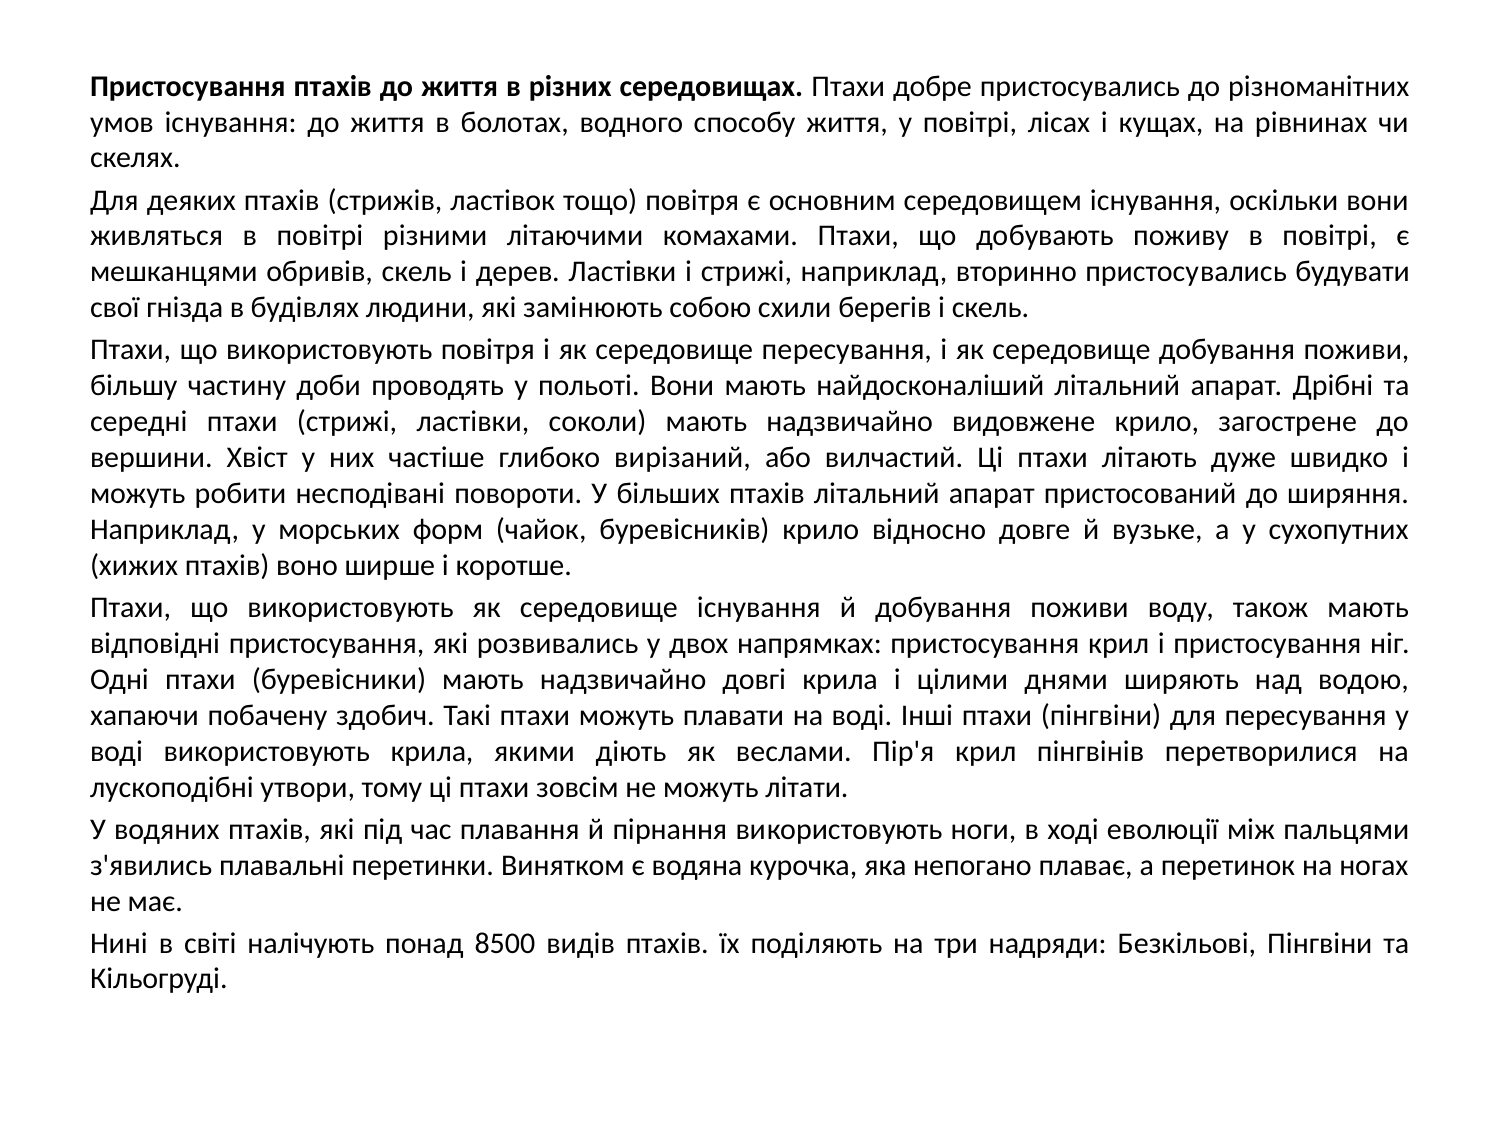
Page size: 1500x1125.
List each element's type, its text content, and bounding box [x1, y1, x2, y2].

list Пристосування птахів до життя в різних середовищах. Птахи добре пристосувались до різноманітних умов існу­вання: до життя в болотах, водного способу життя, у повітрі, лісах і кущах, на рівнинах чи скелях. Для деяких птахів (стрижів, ластівок тощо) повітря є основним середовищем існування, оскільки вони живлять­ся в повітрі різними літаючими комахами. Птахи, що до­бувають поживу в повітрі, є мешканцями обривів, скель і дерев. Ластівки і стрижі, наприклад, вторинно пристосу­вались будувати свої гнізда в будівлях людини, які замі­нюють собою схили берегів і скель. Птахи, що використовують повітря і як середовище пе­ресування, і як середовище добування поживи, більшу час­тину доби проводять у польоті. Вони мають найдоскона­ліший літальний апарат. Дрібні та середні птахи (стрижі, ластівки, соколи) мають надзвичайно видовжене крило, загострене до вершини. Хвіст у них частіше глибоко ви­різаний, або вилчастий. Ці птахи літають дуже швидко і можуть робити несподівані повороти. У більших птахів літальний апарат пристосований до ширяння. Наприклад, у морських форм (чайок, буревісників) крило відносно довге й вузьке, а у сухопутних (хижих птахів) воно шир­ше і коротше. Птахи, що використовують як середовище існування й добування поживи воду, також мають відповідні пристосування, які розвивались у двох напрямках: пристосуван­ня крил і пристосування ніг. Одні птахи (буревісники) мають надзвичайно довгі крила і цілими днями ширяють над водою, хапаючи побачену здобич. Такі птахи можуть плавати на воді. Інші птахи (пінгвіни) для пересування у воді використовують крила, якими діють як веслами. Пір'я крил пінгвінів перетворилися на лускоподібні утвори, тому ці птахи зовсім не можуть літати. У водяних птахів, які під час плавання й пірнання ви­користовують ноги, в ході еволюції між пальцями з'яви­лись плавальні перетинки. Винятком є водяна курочка, яка непогано плаває, а перетинок на ногах не має. Нині в світі налічують понад 8500 видів птахів. їх поді­ляють на три надряди: Безкільові, Пінгвіни та Кільогруді. [75, 58, 1425, 1005]
